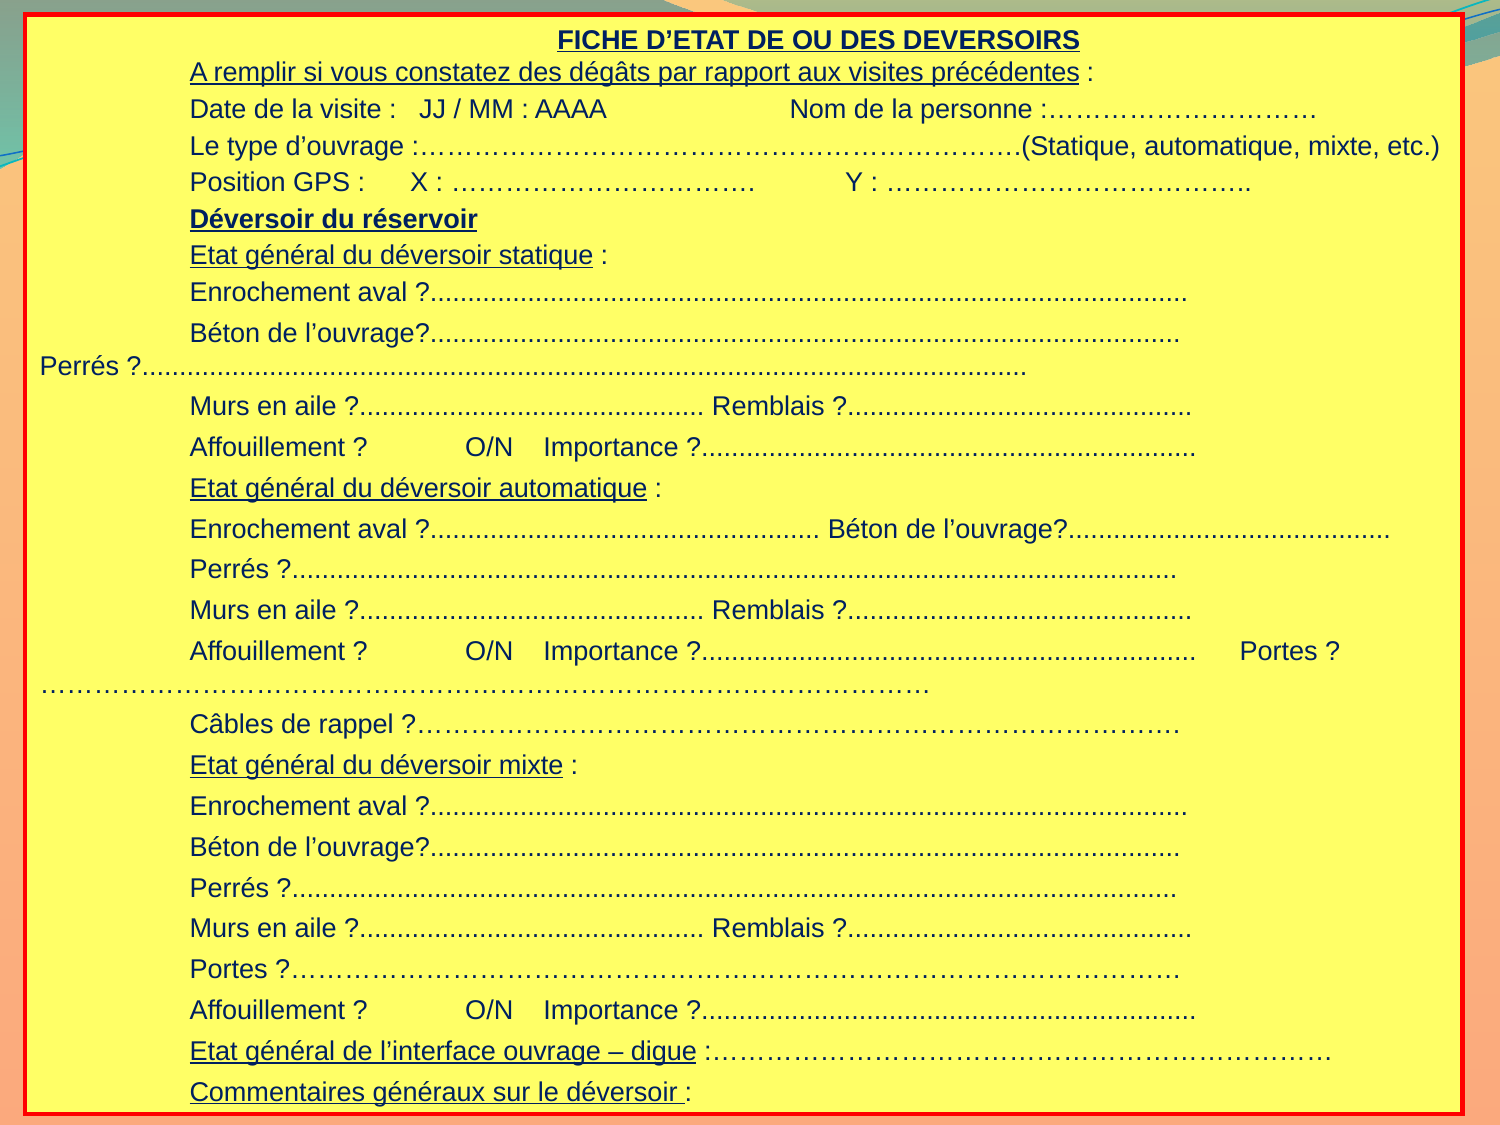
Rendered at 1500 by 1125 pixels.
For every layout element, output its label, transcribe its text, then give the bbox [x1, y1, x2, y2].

text_box FICHE D’ETAT DE OU DES DEVERSOIRS A remplir si vous constatez des dégâts par rapport aux visites précédentes : Date de la visite : JJ / MM : AAAA Nom de la personne :………………………… Le type d’ouvrage :………………………………………………………….(Statique, automatique, mixte, etc.) Position GPS : X : ……………………………. Y : ………………………………….. Déversoir du réservoir Etat général du déversoir statique : Enrochement aval ?..................................................................................................... Béton de l’ouvrage?.................................................................................................... Perrés ?...................................................................................................................... Murs en aile ?.............................................. Remblais ?.............................................. Affouillement ? O/N Importance ?.................................................................. Etat général du déversoir automatique : Enrochement aval ?.................................................... Béton de l’ouvrage?........................................... Perrés ?...................................................................................................................... Murs en aile ?.............................................. Remblais ?.............................................. Affouillement ? O/N Importance ?.................................................................. Portes ?……………………………………………………………………………………… Câbles de rappel ?…………………………………………………………………………. Etat général du déversoir mixte : Enrochement aval ?..................................................................................................... Béton de l’ouvrage?.................................................................................................... Perrés ?...................................................................................................................... Murs en aile ?.............................................. Remblais ?.............................................. Portes ?……………………………………………………………………………………… Affouillement ? O/N Importance ?.................................................................. Etat général de l’interface ouvrage – digue :…………………………………………………………… Commentaires généraux sur le déversoir : [24, 14, 1463, 1114]
